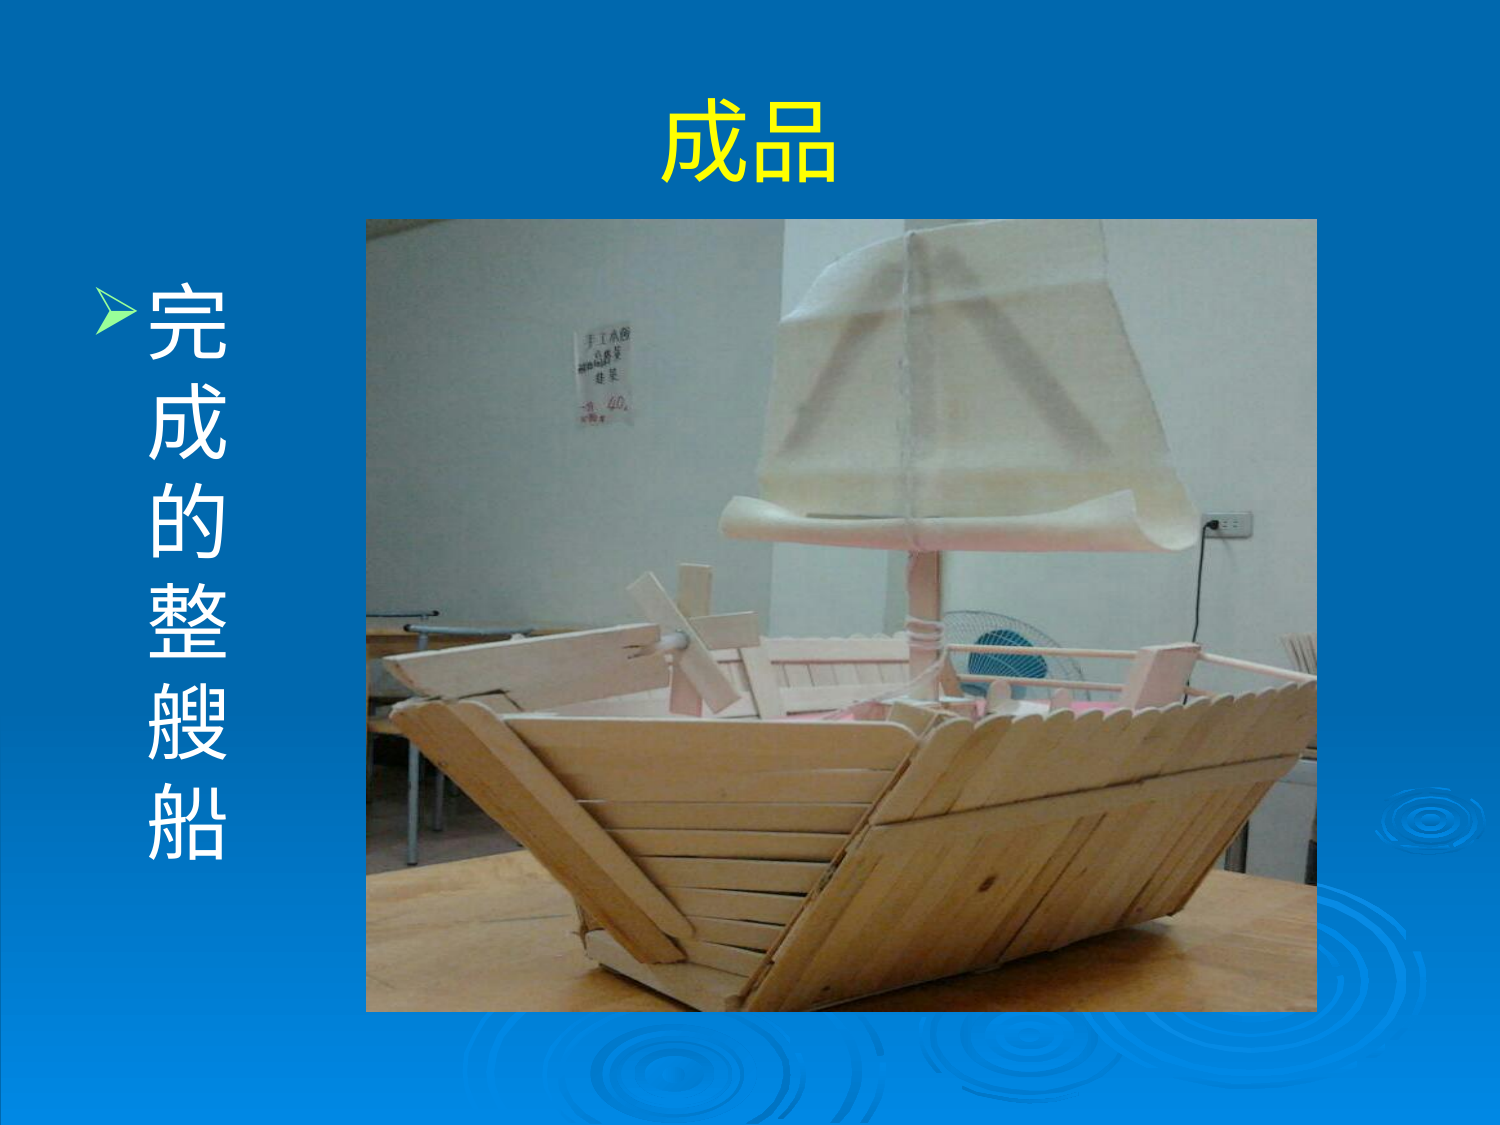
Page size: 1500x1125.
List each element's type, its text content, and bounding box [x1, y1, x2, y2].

title 成品 [74, 45, 1426, 233]
picture [365, 219, 1318, 1012]
list 完成的整艘船 [74, 262, 268, 852]
